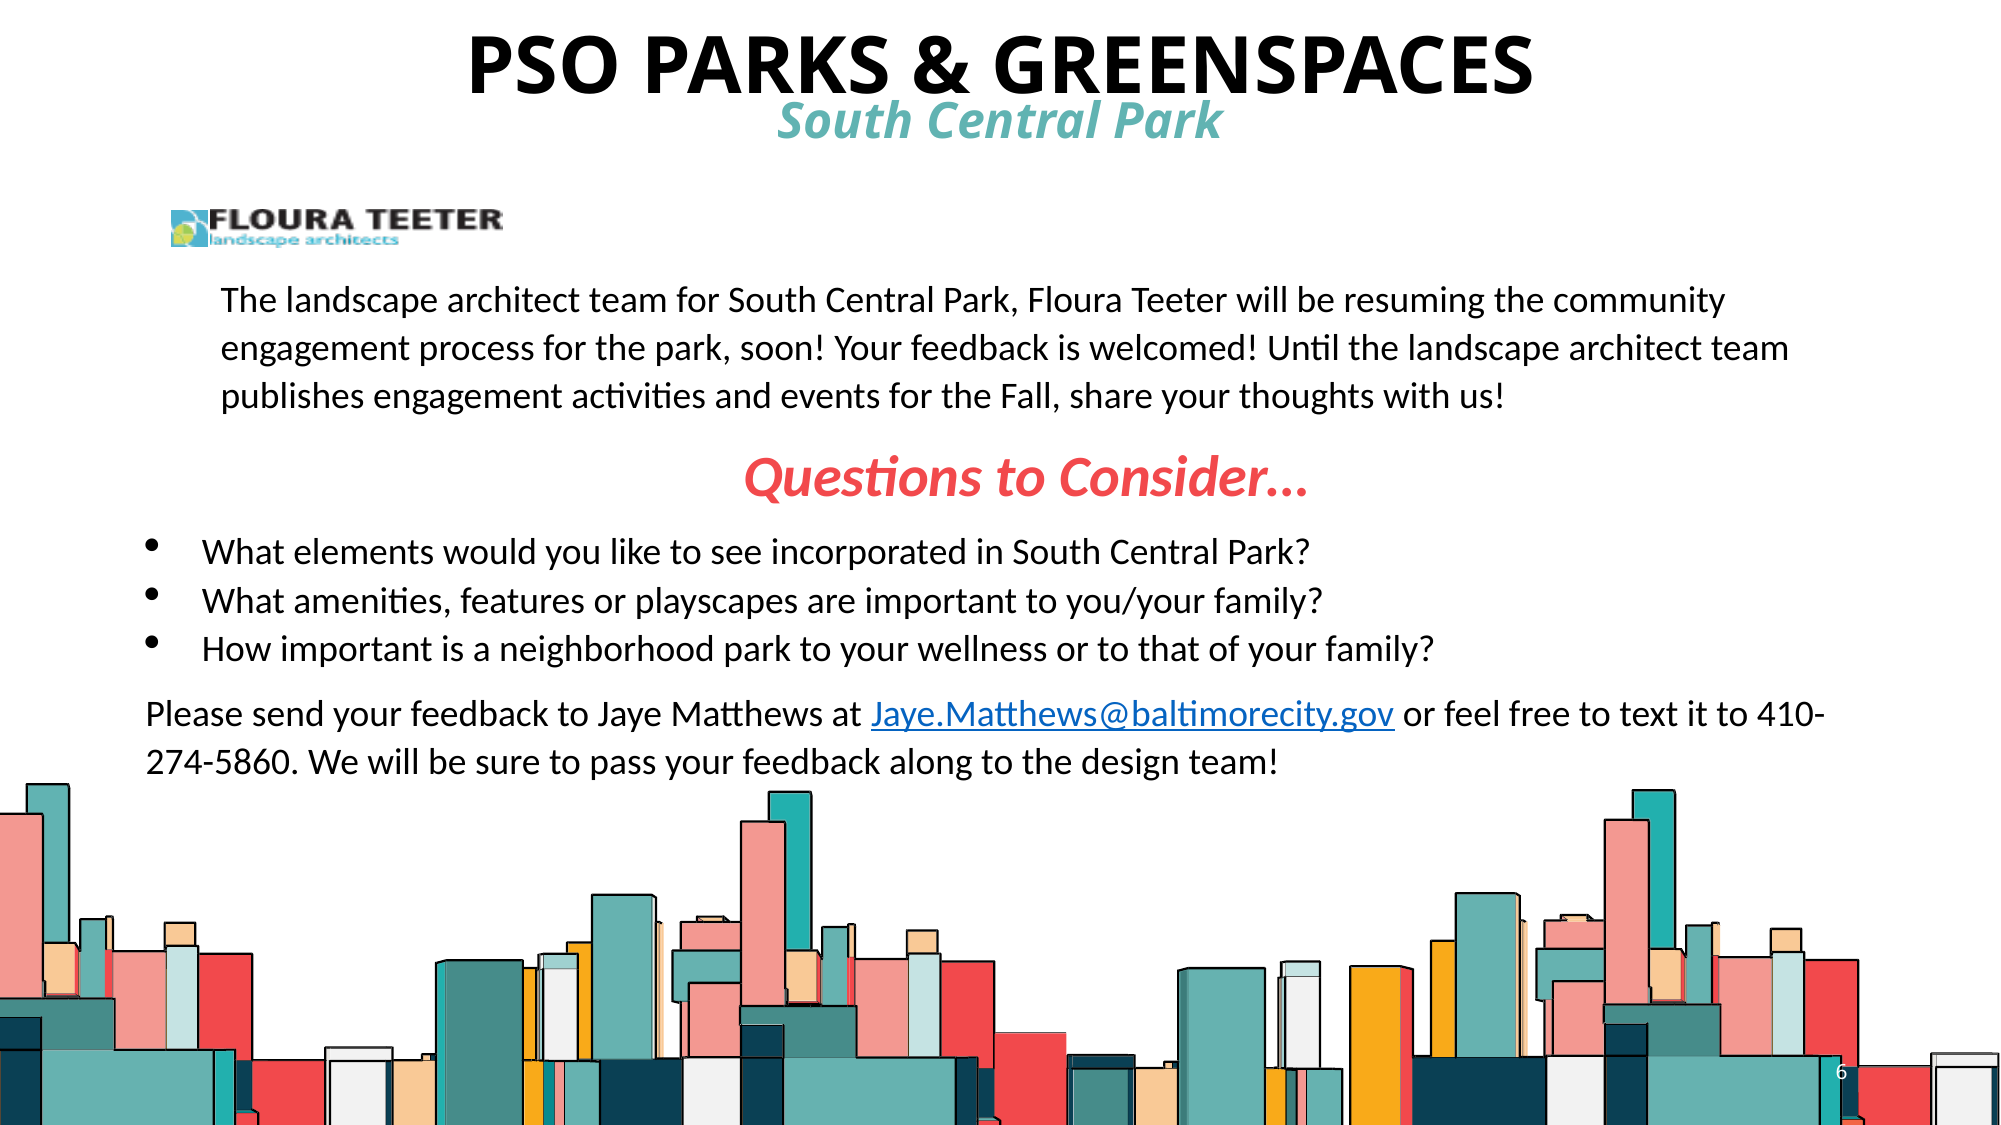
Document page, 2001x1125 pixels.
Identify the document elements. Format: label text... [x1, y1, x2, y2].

picture [210, 209, 503, 248]
list South Central Park [0, 86, 2000, 158]
slide_number 6 [1412, 1042, 1863, 1103]
title PSO Parks & Greenspaces [154, 0, 1847, 86]
text_box The landscape architect team for South Central Park, Floura Teeter will be resuming the community engagement process for the park, soon! Your feedback is welcomed! Until the landscape architect team publishes engagement activities and events for the Fall, share your thoughts with us! Questions to Consider… What elements would you like to see incorporated in South Central Park? What amenities, features or playscapes are important to you/your family? How important is a neighborhood park to your wellness or to that of your family? Please send your feedback to Jaye Matthews at Jaye.Matthews@baltimorecity.gov or feel free to text it to 410-274-5860. We will be sure to pass your feedback along to the design team! [130, 138, 1847, 790]
picture [171, 210, 208, 247]
